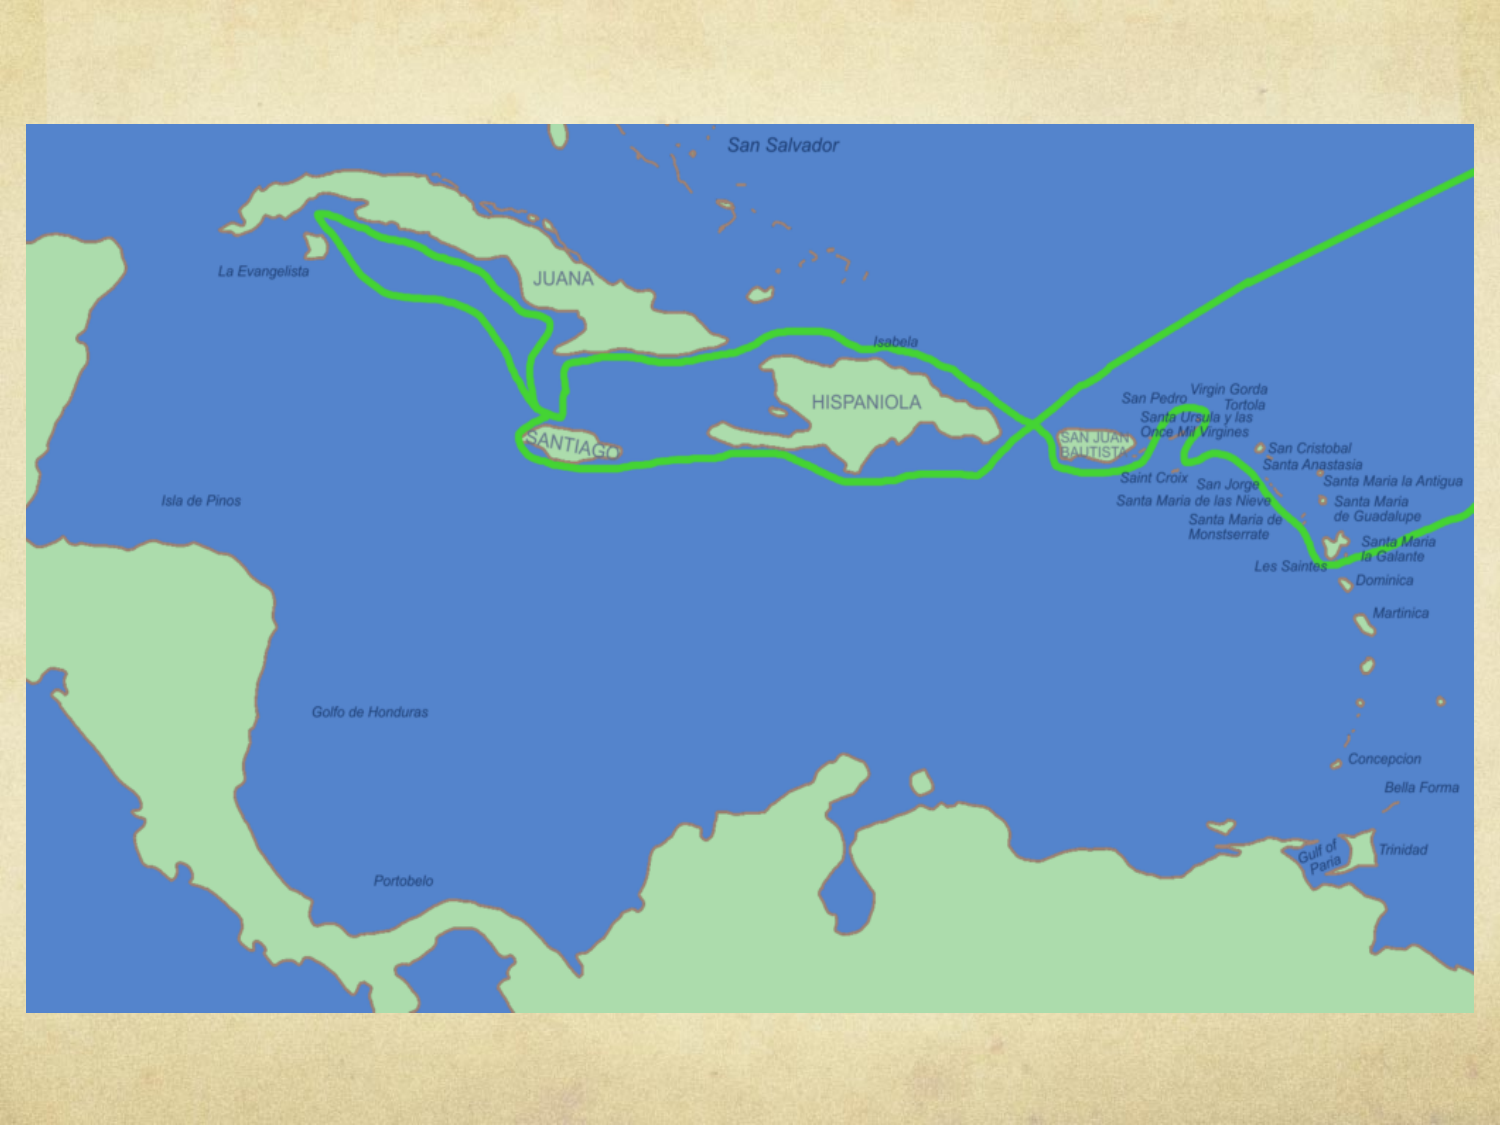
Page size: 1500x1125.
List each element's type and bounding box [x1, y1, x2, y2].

picture [0, 0, 1500, 124]
list [0, 124, 1500, 1014]
picture [0, 1014, 1500, 1125]
